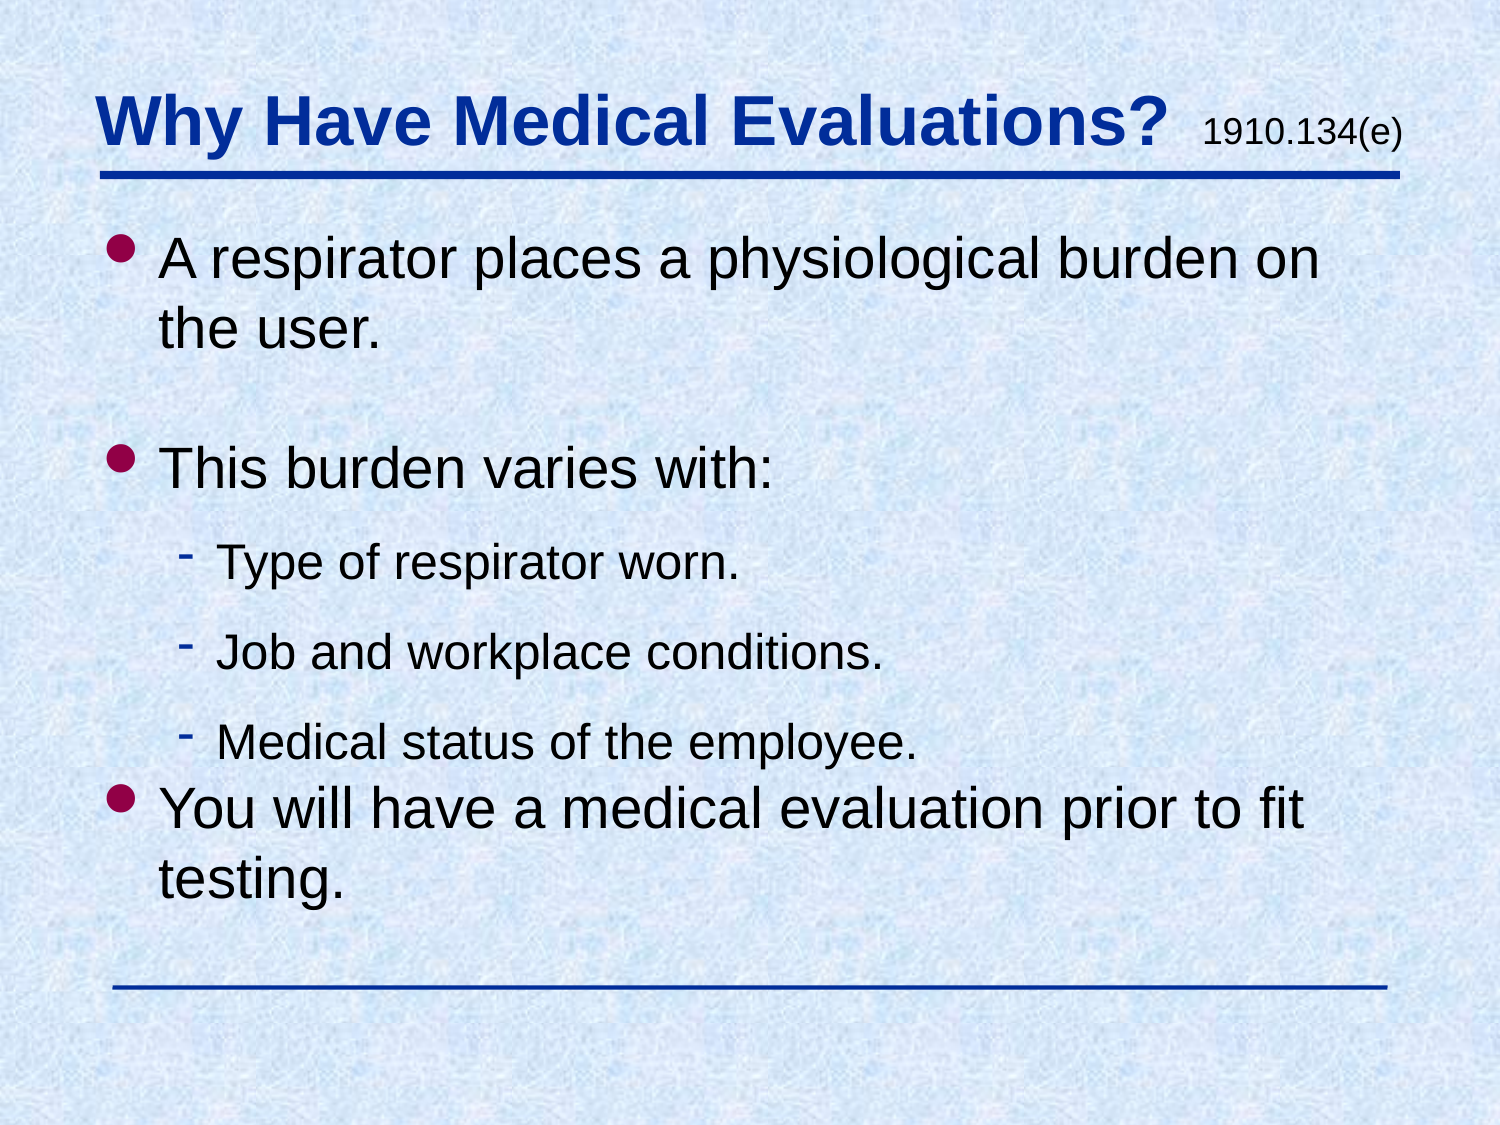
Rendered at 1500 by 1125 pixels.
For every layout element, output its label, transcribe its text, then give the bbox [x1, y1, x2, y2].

text_box A respirator places a physiological burden on the user. This burden varies with: Type of respirator worn. Job and workplace conditions. Medical status of the employee. You will have a medical evaluation prior to fit testing. [87, 212, 1400, 955]
picture [0, 0, 1500, 1125]
title Why Have Medical Evaluations? [87, 75, 1388, 161]
text_box 1910.134(e) [1187, 99, 1500, 160]
